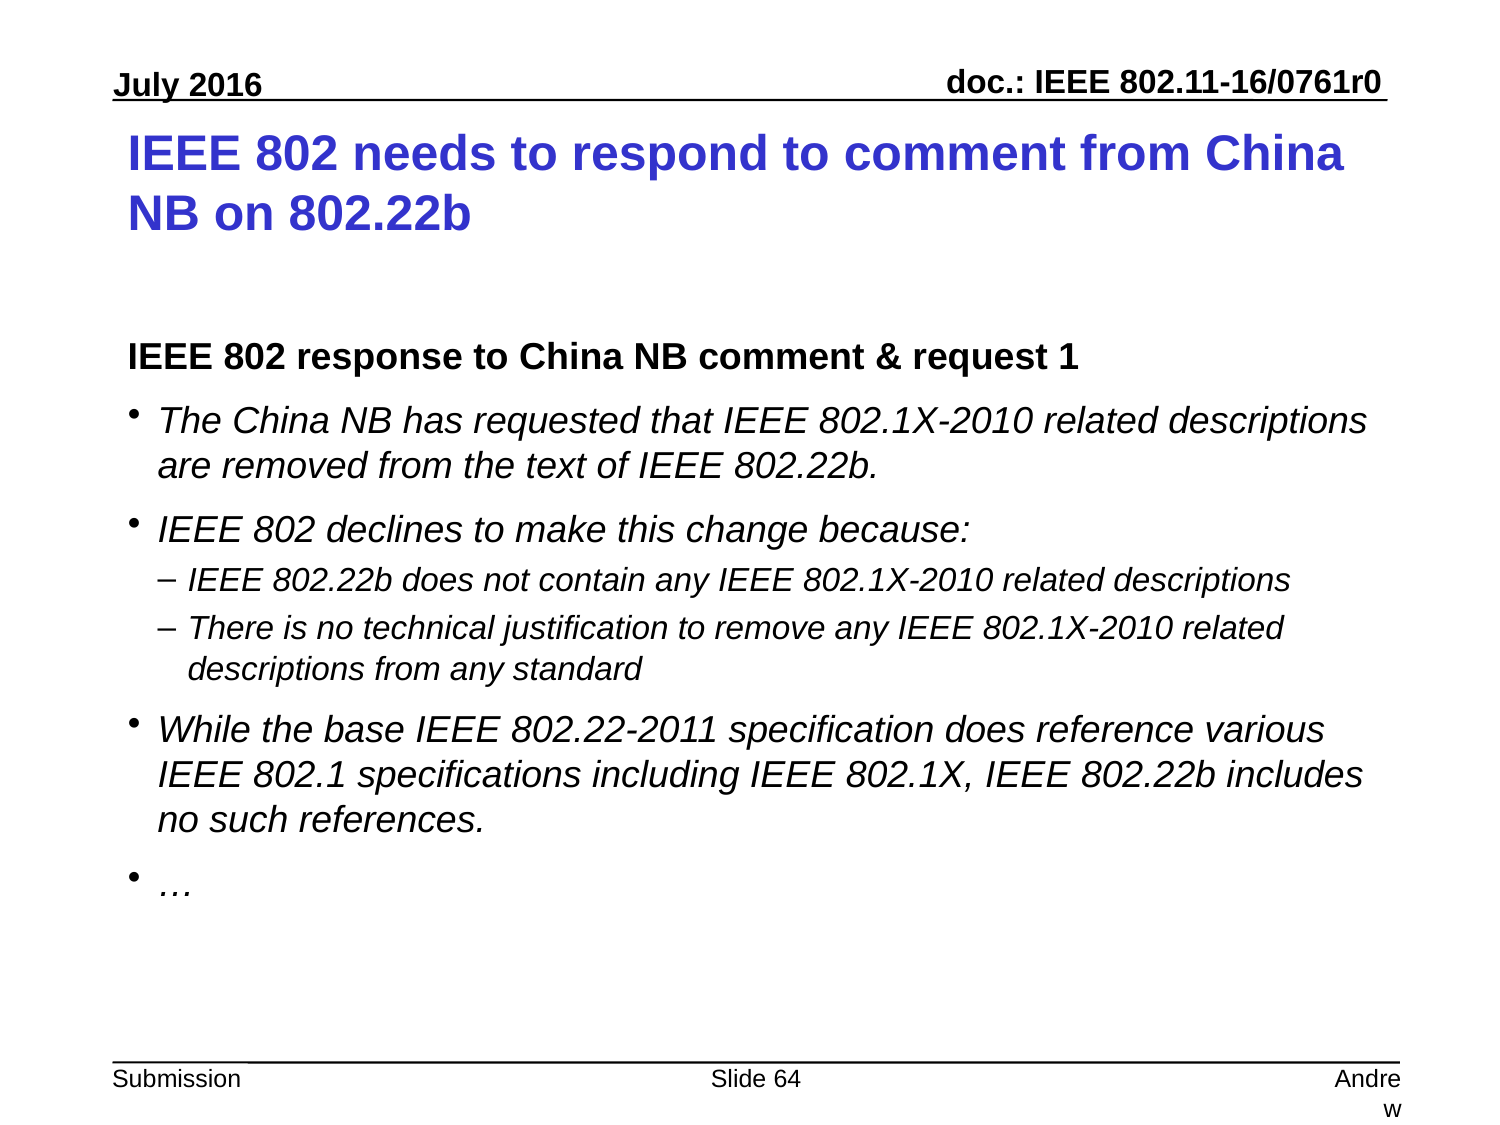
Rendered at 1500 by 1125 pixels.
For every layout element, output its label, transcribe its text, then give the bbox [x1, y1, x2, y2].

slide_number Slide 64 [709, 1061, 803, 1093]
title IEEE 802 needs to respond to comment from China NB on 802.22b [112, 112, 1388, 288]
footer Andrew Myles, Cisco [1320, 1061, 1402, 1093]
list IEEE 802 response to China NB comment & request 1 The China NB has requested that IEEE 802.1X-2010 related descriptions are removed from the text of IEEE 802.22b. IEEE 802 declines to make this change because: IEEE 802.22b does not contain any IEEE 802.1X-2010 related descriptions There is no technical justification to remove any IEEE 802.1X-2010 related descriptions from any standard While the base IEEE 802.22-2011 specification does reference various IEEE 802.1 specifications including IEEE 802.1X, IEEE 802.22b includes no such references. … [112, 324, 1388, 1000]
